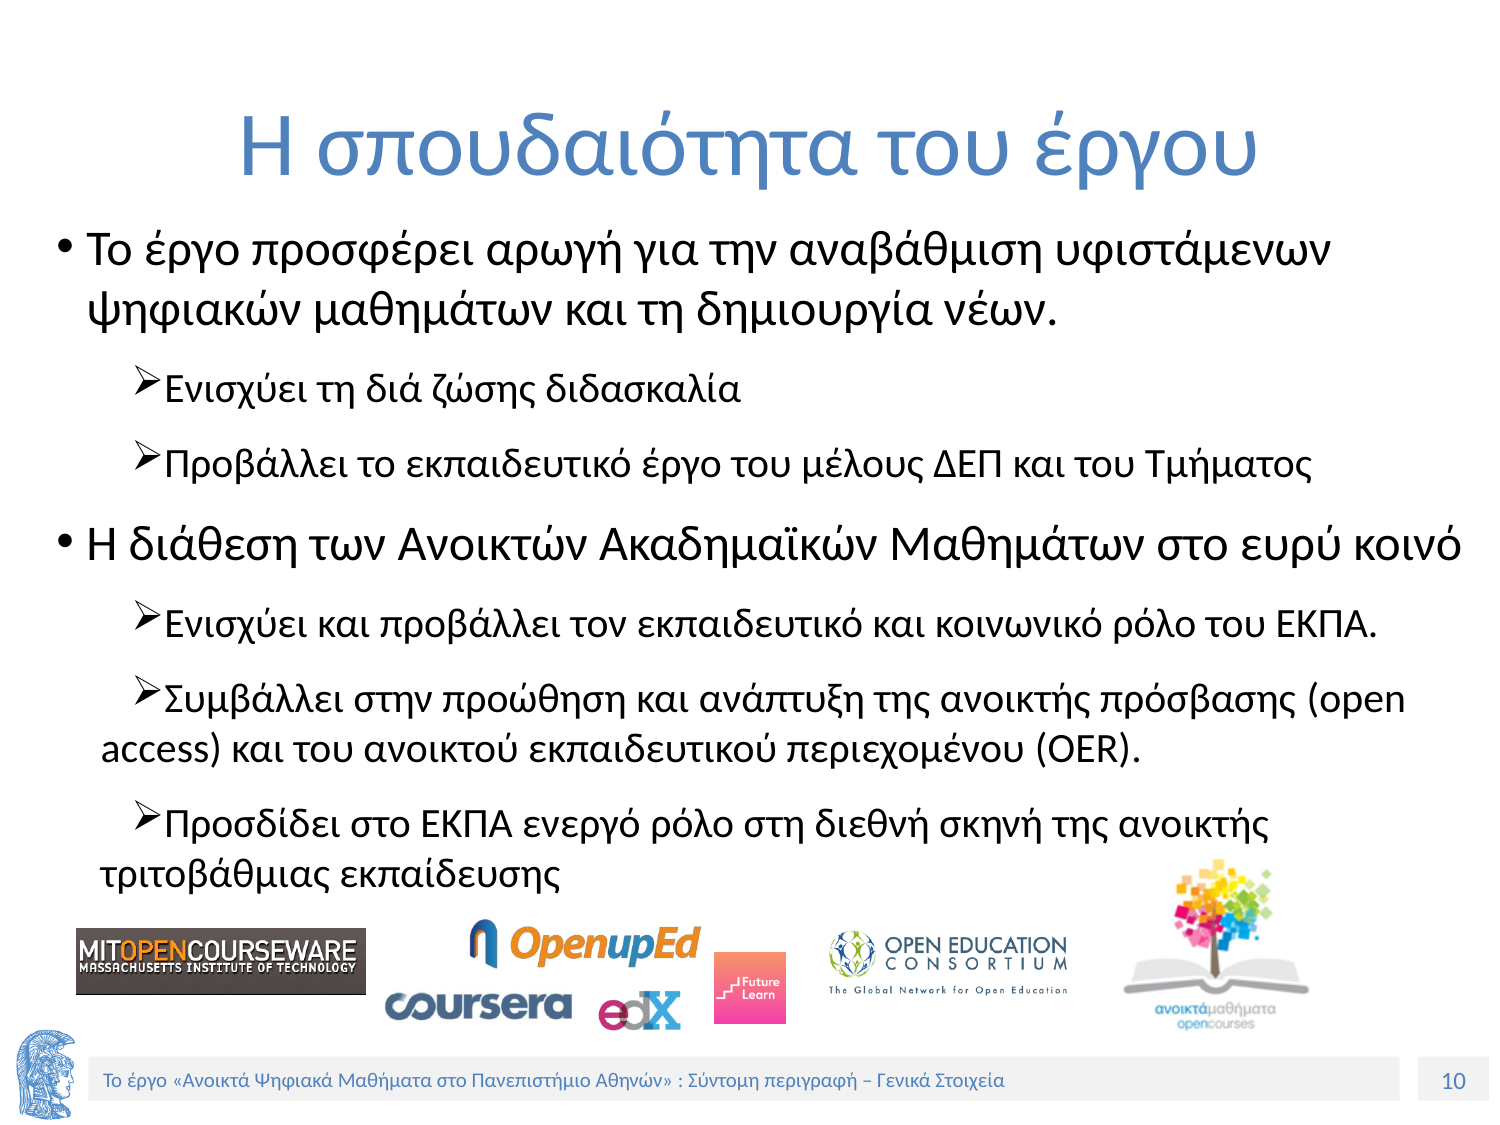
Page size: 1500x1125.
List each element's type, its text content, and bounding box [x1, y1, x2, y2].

picture [820, 916, 1084, 1017]
title Η σπουδαιότητα του έργου [75, 45, 1425, 208]
picture [9, 1026, 81, 1120]
list Το έργο προσφέρει αρωγή για την αναβάθμιση υφιστάμενων ψηφιακών μαθημάτων και τη δημιουργία νέων. Ενισχύει τη διά ζώσης διδασκαλία Προβάλλει το εκπαιδευτικό έργο του μέλους ΔΕΠ και του Τμήματος Η διάθεση των Aνοικτών Aκαδημαϊκών Mαθημάτων στο ευρύ κοινό Ενισχύει και προβάλλει τον εκπαιδευτικό και κοινωνικό ρόλο του ΕΚΠΑ. Συμβάλλει στην προώθηση και ανάπτυξη της ανοικτής πρόσβασης (open access) και του ανοικτού εκπαιδευτικού περιεχομένου (OER). Προσδίδει στο ΕΚΠΑ ενεργό ρόλο στη διεθνή σκηνή της ανοικτής τριτοβάθμιας εκπαίδευσης [41, 208, 1483, 917]
picture [1115, 857, 1315, 1034]
picture [76, 928, 366, 996]
picture [714, 951, 787, 1024]
picture [466, 916, 703, 973]
picture [383, 987, 578, 1030]
picture [596, 987, 683, 1032]
